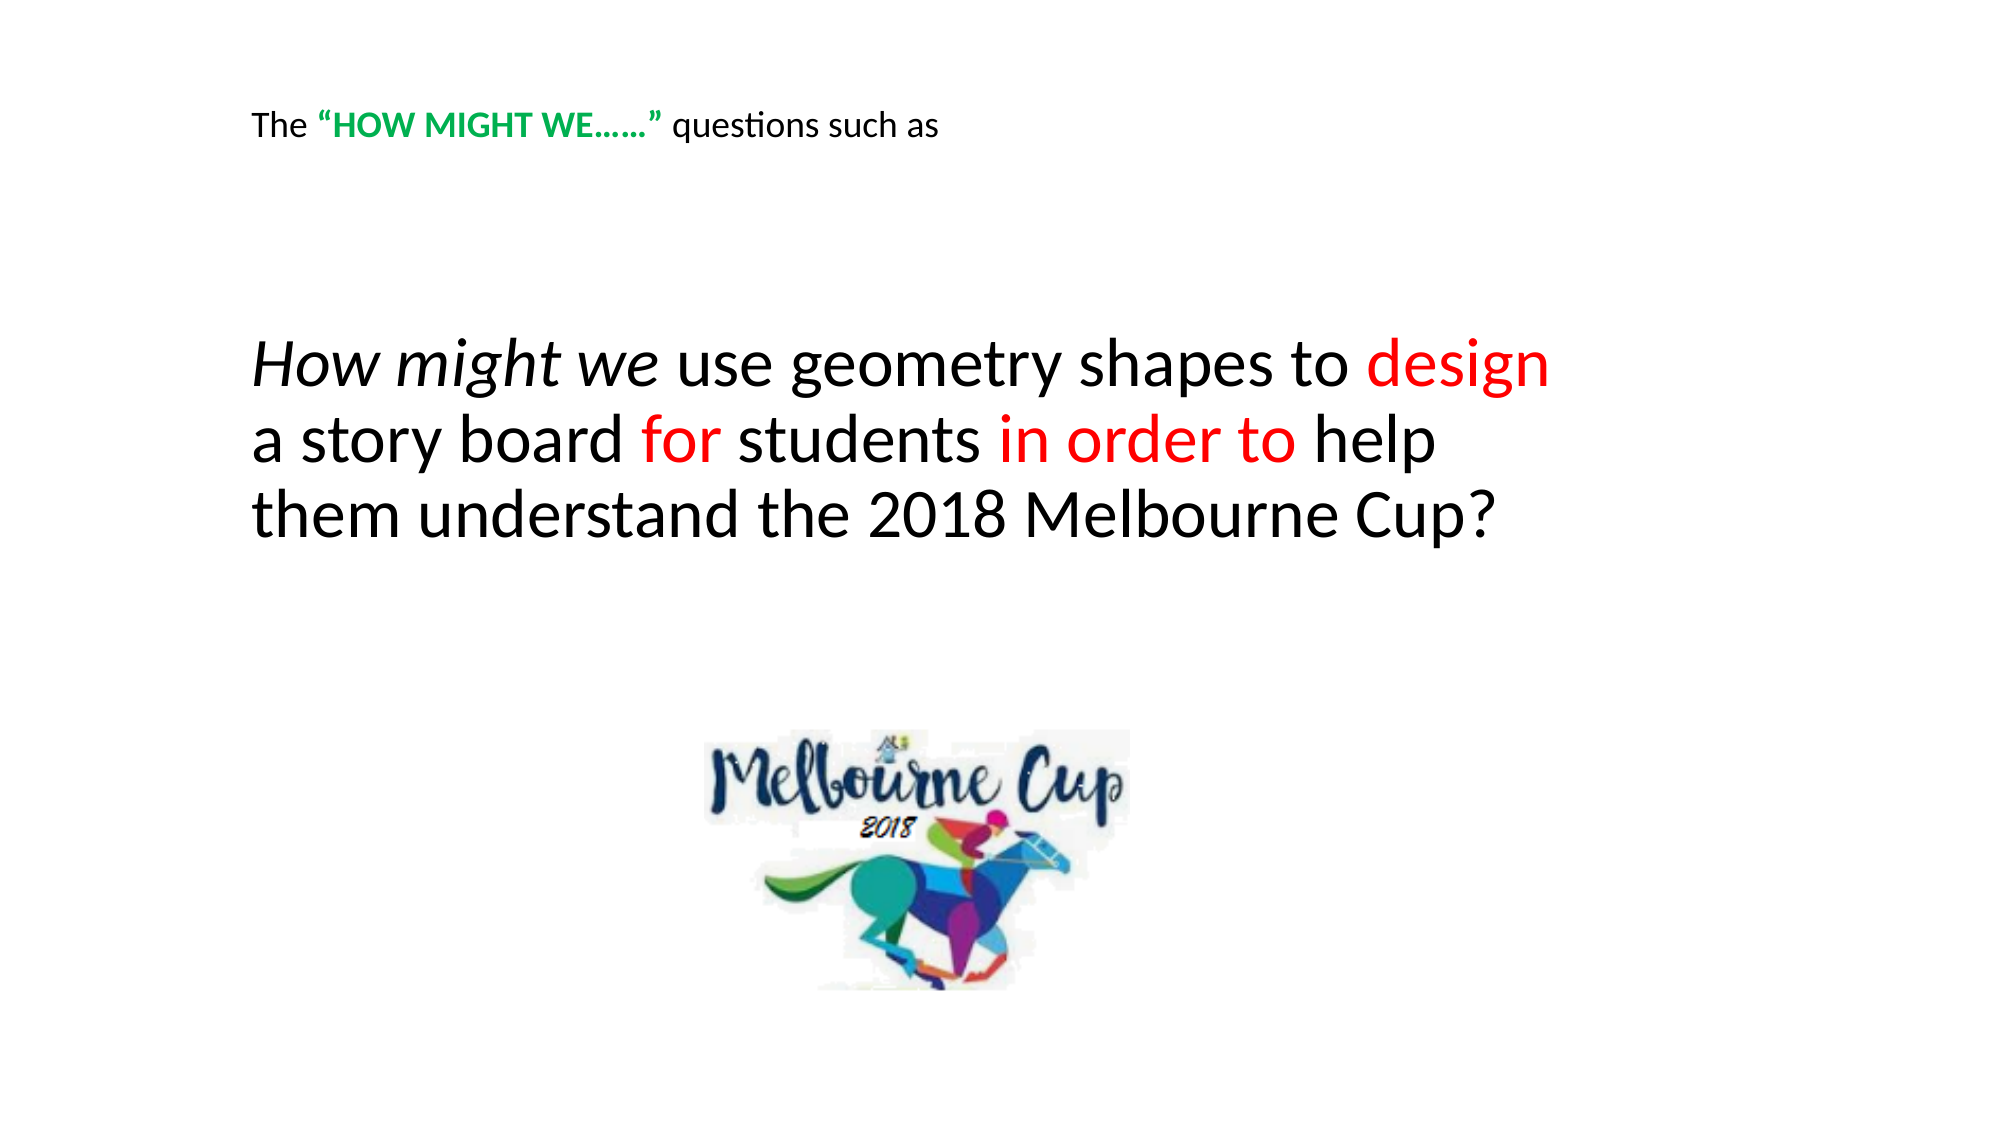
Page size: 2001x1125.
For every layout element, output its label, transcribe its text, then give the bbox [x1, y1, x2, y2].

picture [704, 728, 1130, 995]
title How might we use geometry shapes to design a story board for students in order to help them understand the 2018 Melbourne Cup? [236, 287, 1572, 592]
text_box The “HOW MIGHT WE……” questions such as [236, 92, 1130, 153]
